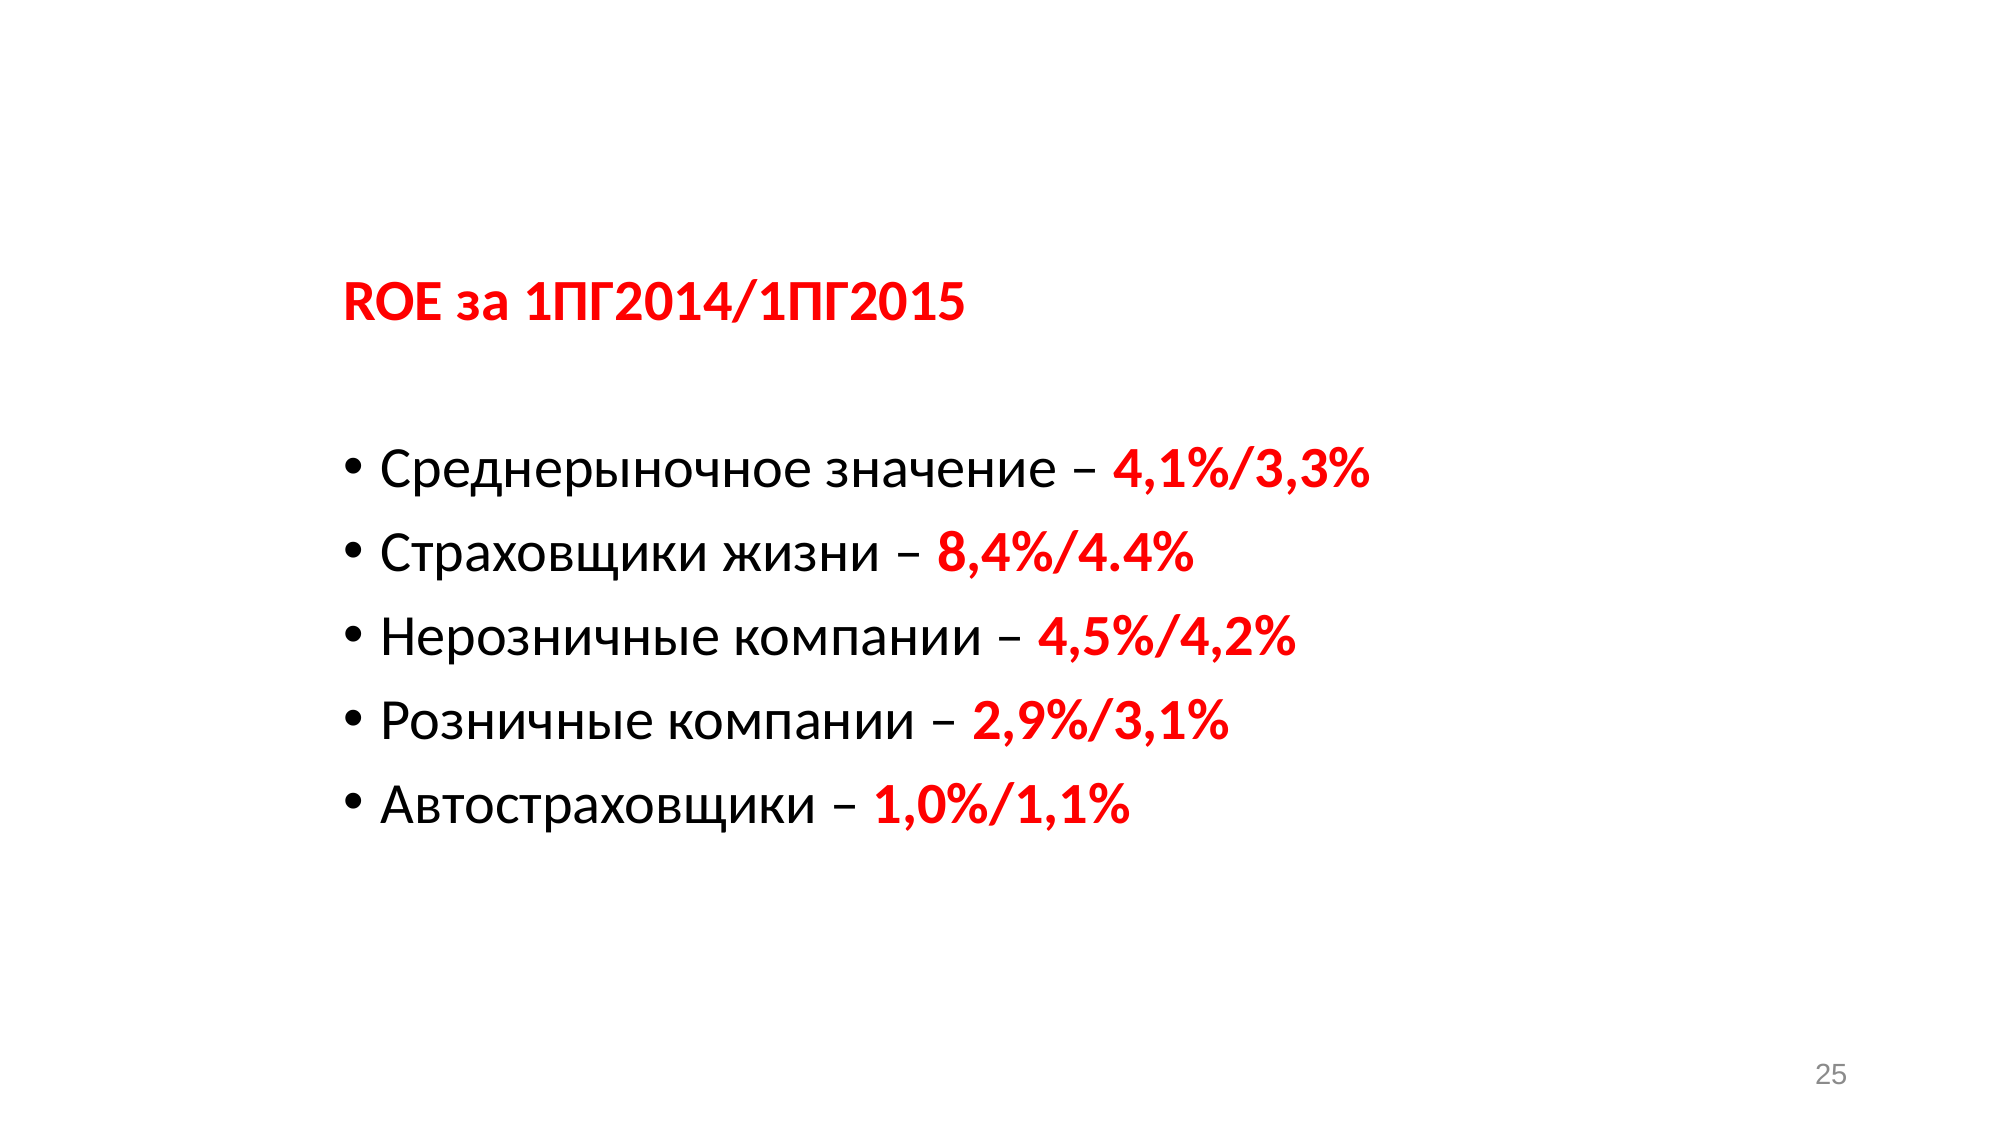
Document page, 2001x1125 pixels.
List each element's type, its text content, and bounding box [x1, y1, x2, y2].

list ROE за 1ПГ2014/1ПГ2015 Среднерыночное значение – 4,1%/3,3% Страховщики жизни – 8,4%/4.4% Нерозничные компании – 4,5%/4,2% Розничные компании – 2,9%/3,1% Автостраховщики – 1,0%/1,1% [328, 262, 2000, 1005]
slide_number 25 [1412, 1042, 1863, 1103]
